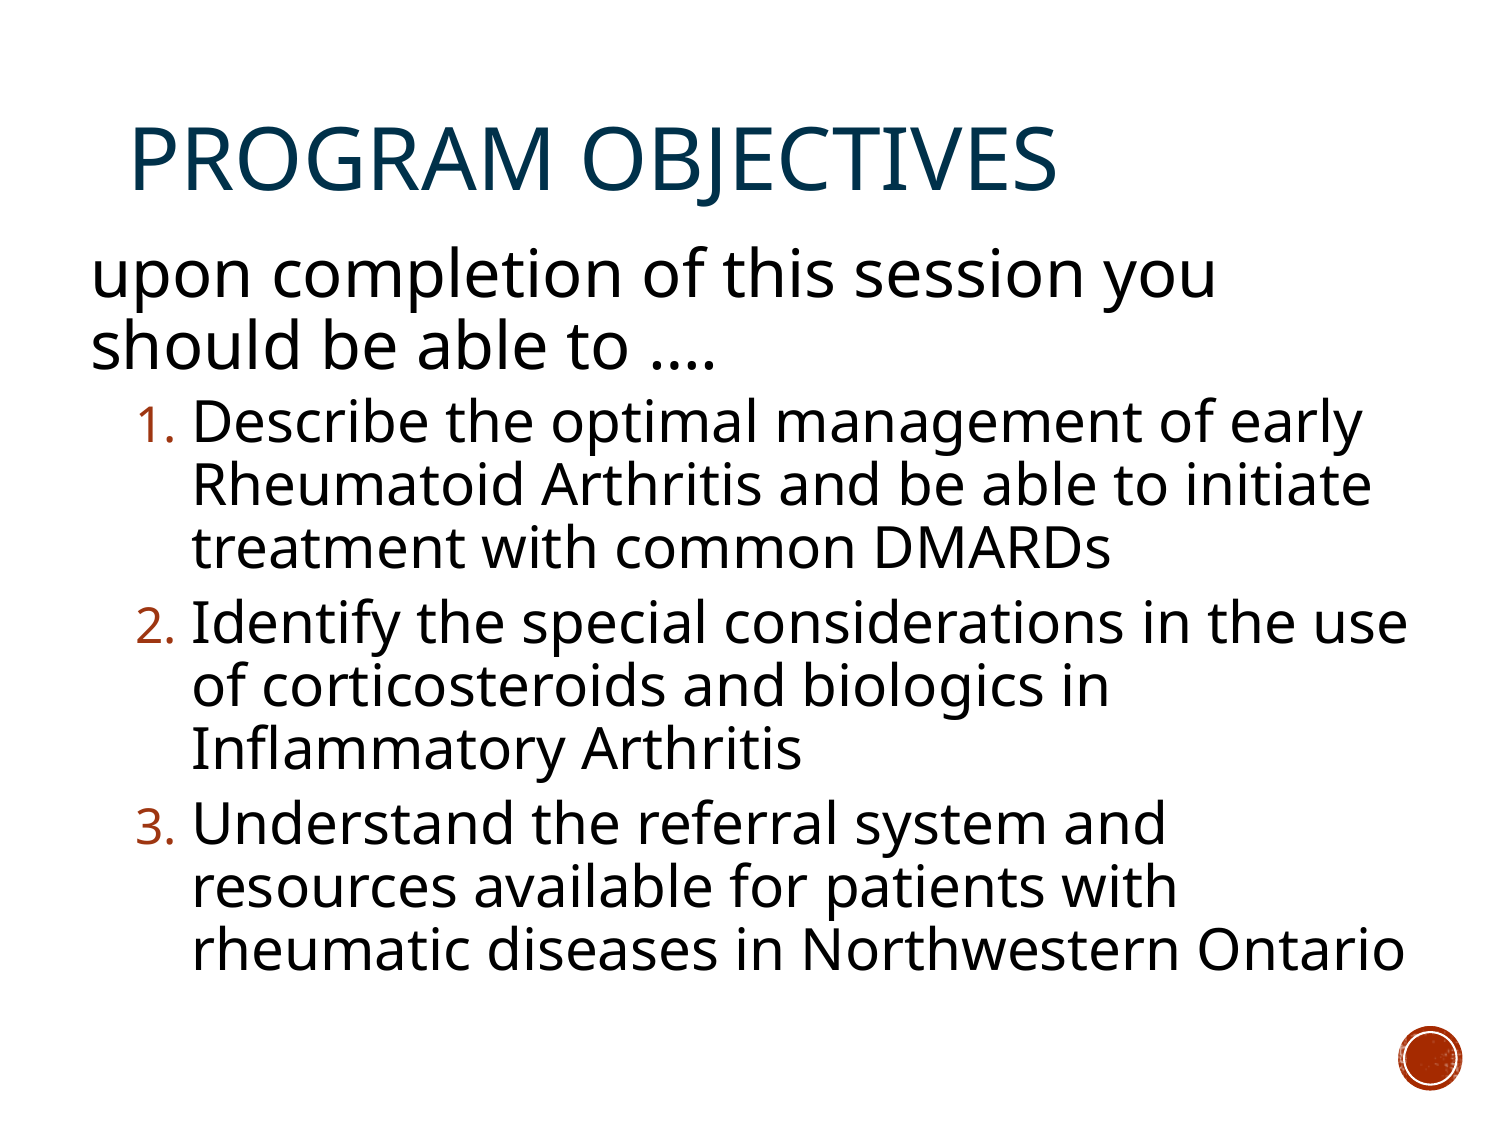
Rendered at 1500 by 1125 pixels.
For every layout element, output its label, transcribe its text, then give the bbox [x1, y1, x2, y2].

title Program Objectives [112, 30, 1388, 232]
list upon completion of this session you should be able to …. Describe the optimal management of early Rheumatoid Arthritis and be able to initiate treatment with common DMARDs Identify the special considerations in the use of corticosteroids and biologics in Inflammatory Arthritis Understand the referral system and resources available for patients with rheumatic diseases in Northwestern Ontario [75, 232, 1425, 1064]
